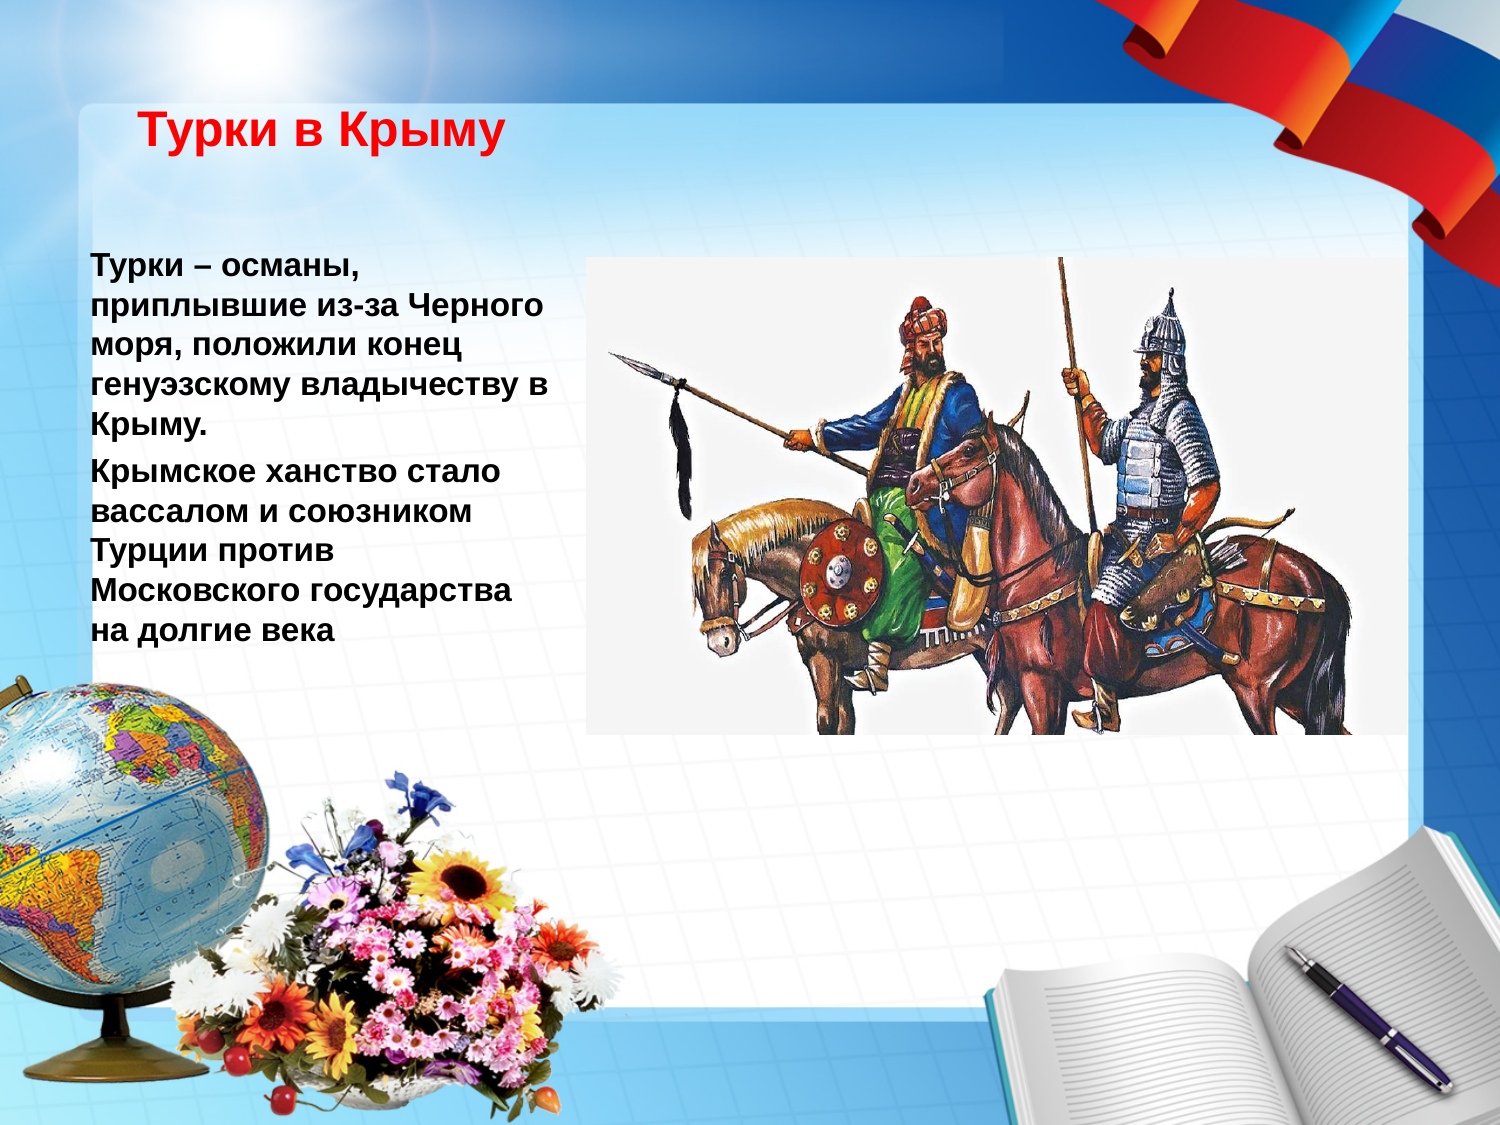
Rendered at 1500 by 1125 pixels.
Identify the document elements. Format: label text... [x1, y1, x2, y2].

picture [0, 0, 1500, 1125]
title Турки в Крыму [75, 44, 569, 164]
list Турки – османы, приплывшие из-за Черного моря, положили конец генуэзскому владычеству в Крыму. Крымское ханство стало вассалом и союзником Турции против Московского государства на долгие века [75, 235, 569, 1005]
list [586, 257, 1407, 735]
